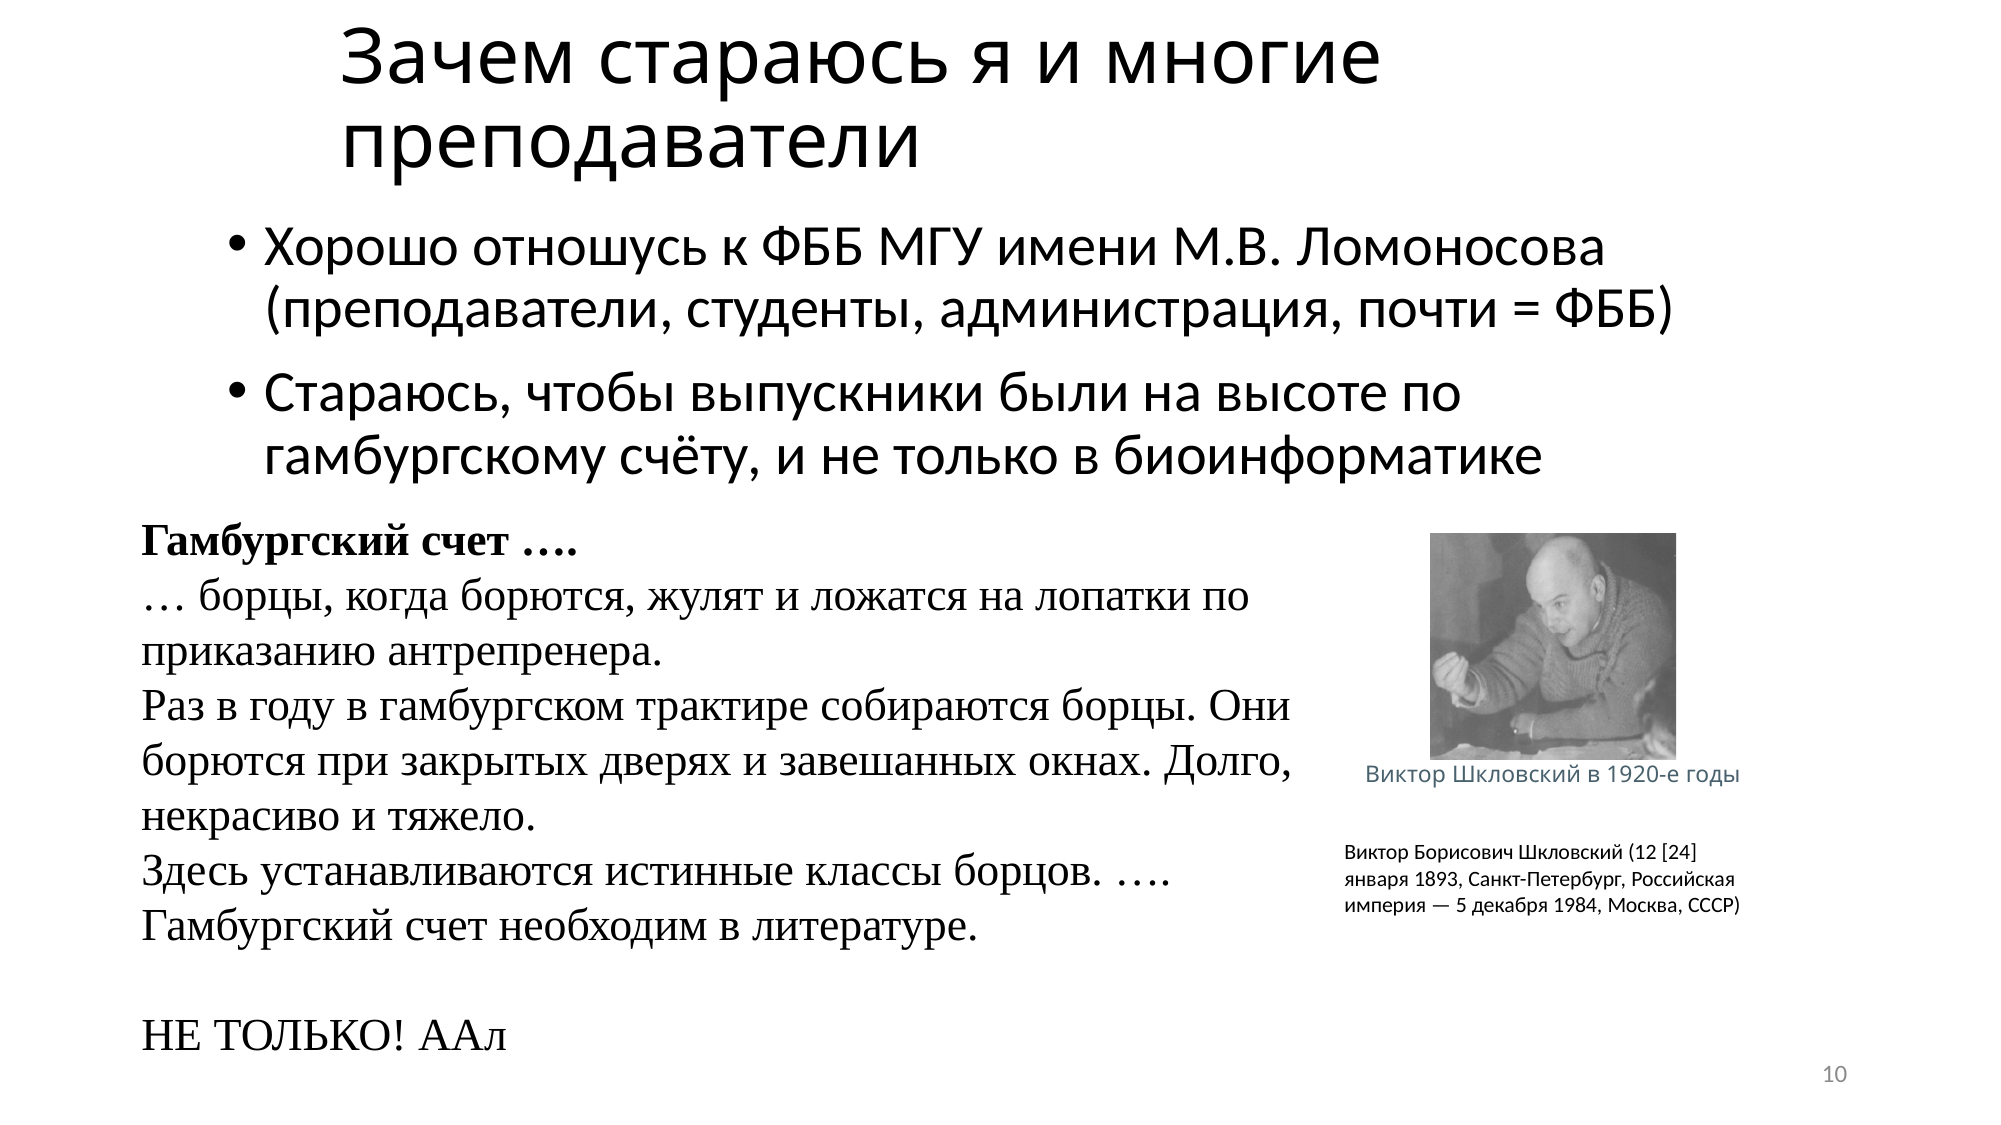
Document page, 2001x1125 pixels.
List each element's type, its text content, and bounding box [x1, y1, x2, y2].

text_box Виктор Борисович Шкловский (12 [24] января 1893, Санкт-Петербург, Российская империя — 5 декабря 1984, Москва, СССР) [1329, 830, 1777, 924]
text_box Виктор Шкловский в 1920-е годы [1350, 751, 1756, 795]
list Хорошо отношусь к ФББ МГУ имени М.В. Ломоносова (преподаватели, студенты, администрация, почти = ФББ) Стараюсь, чтобы выпускники были на высоте по гамбургскому счёту, и не только в биоинформатике [212, 207, 1764, 498]
picture [1430, 533, 1677, 760]
text_box Гамбургский счет …. … борцы, когда борются, жулят и ложатся на лопатки по приказанию антрепренера. Раз в году в гамбургском трактире собираются борцы. Они борются при закрытых дверях и завешанных окнах. Долго, некрасиво и тяжело. Здесь устанавливаются истинные классы борцов. …. Гамбургский счет необходим в литературе. НЕ ТОЛЬКО! ААл [126, 502, 1341, 1068]
slide_number 10 [1412, 1042, 1863, 1103]
title Зачем стараюсь я и многие преподаватели [325, 9, 1620, 193]
